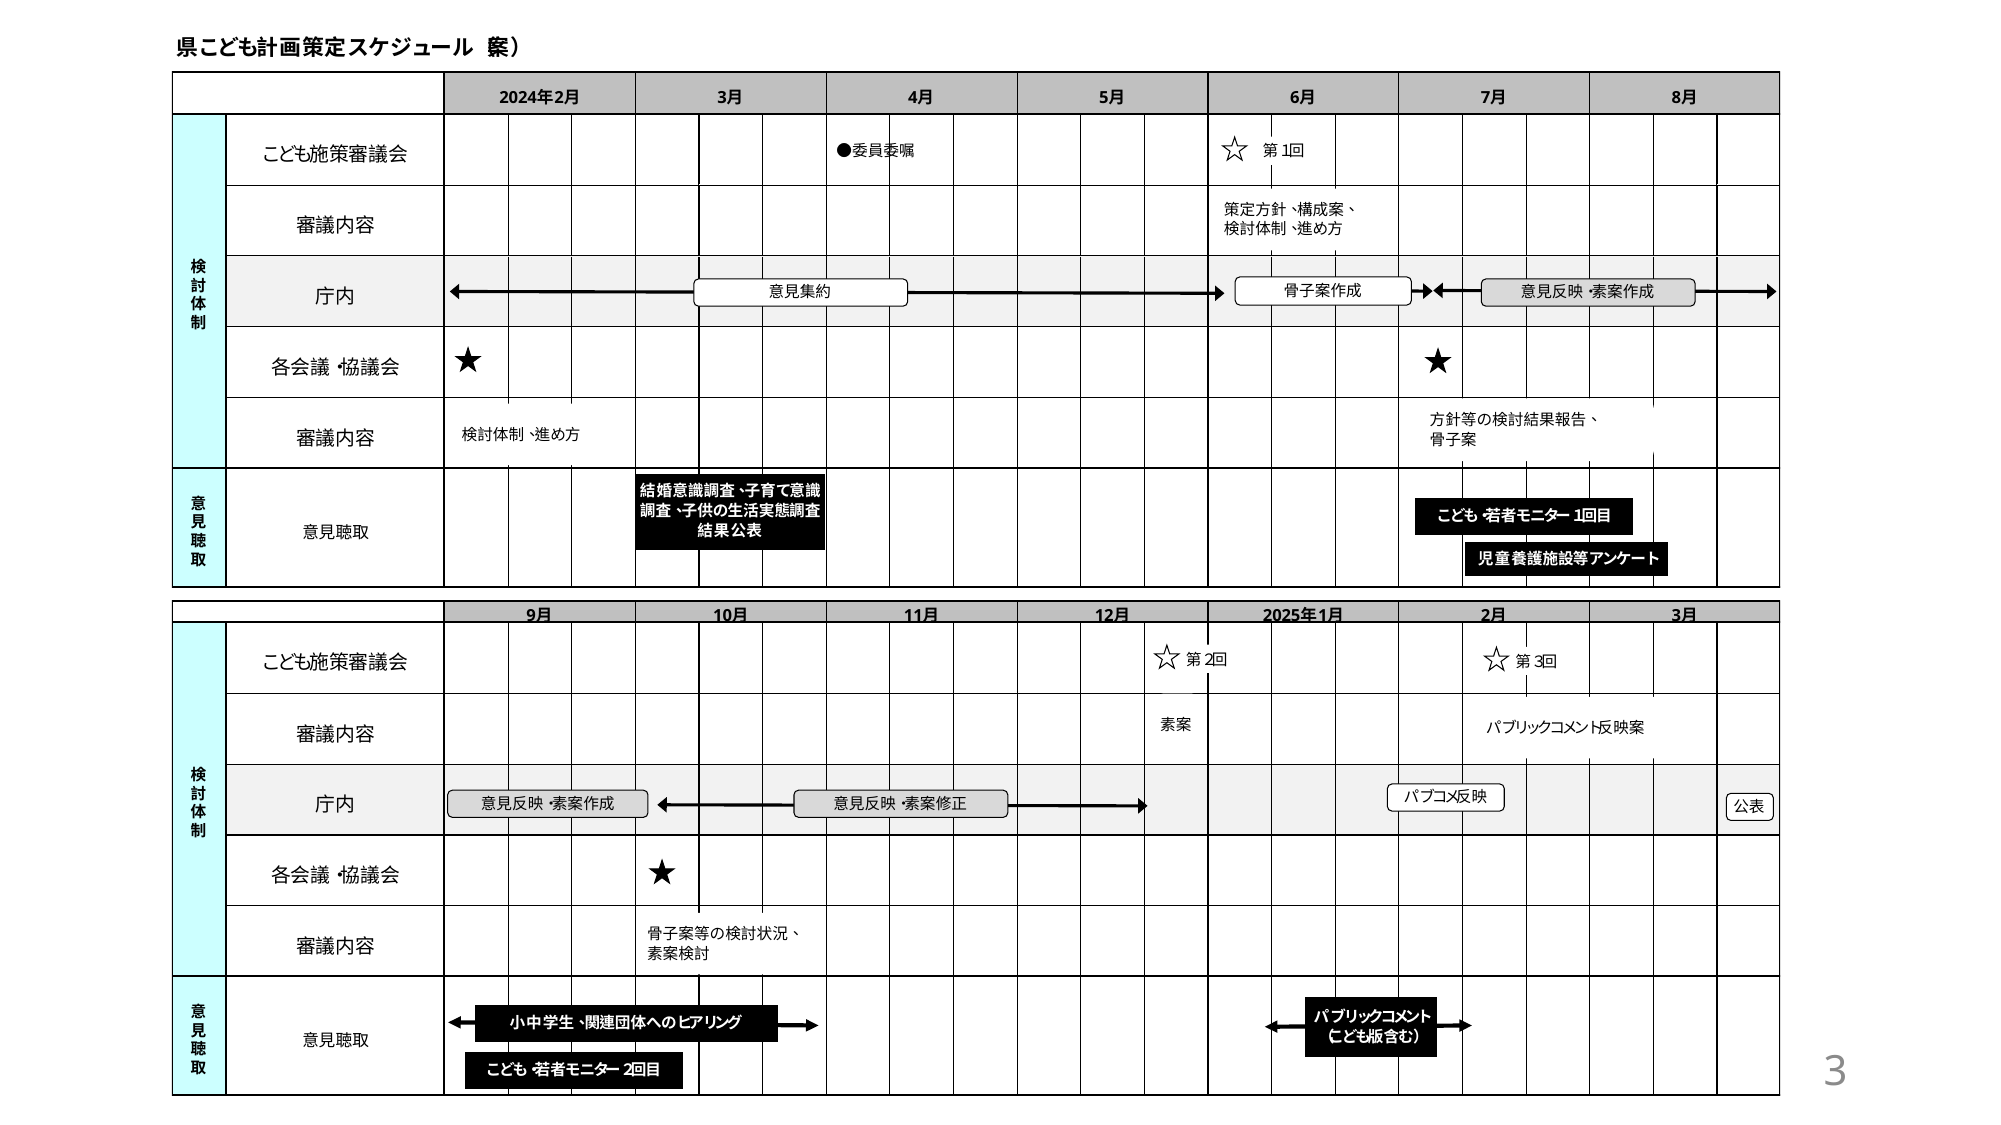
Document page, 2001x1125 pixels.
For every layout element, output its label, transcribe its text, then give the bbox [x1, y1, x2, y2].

slide_number 2 [1412, 1042, 1863, 1103]
picture [171, 25, 1782, 1097]
